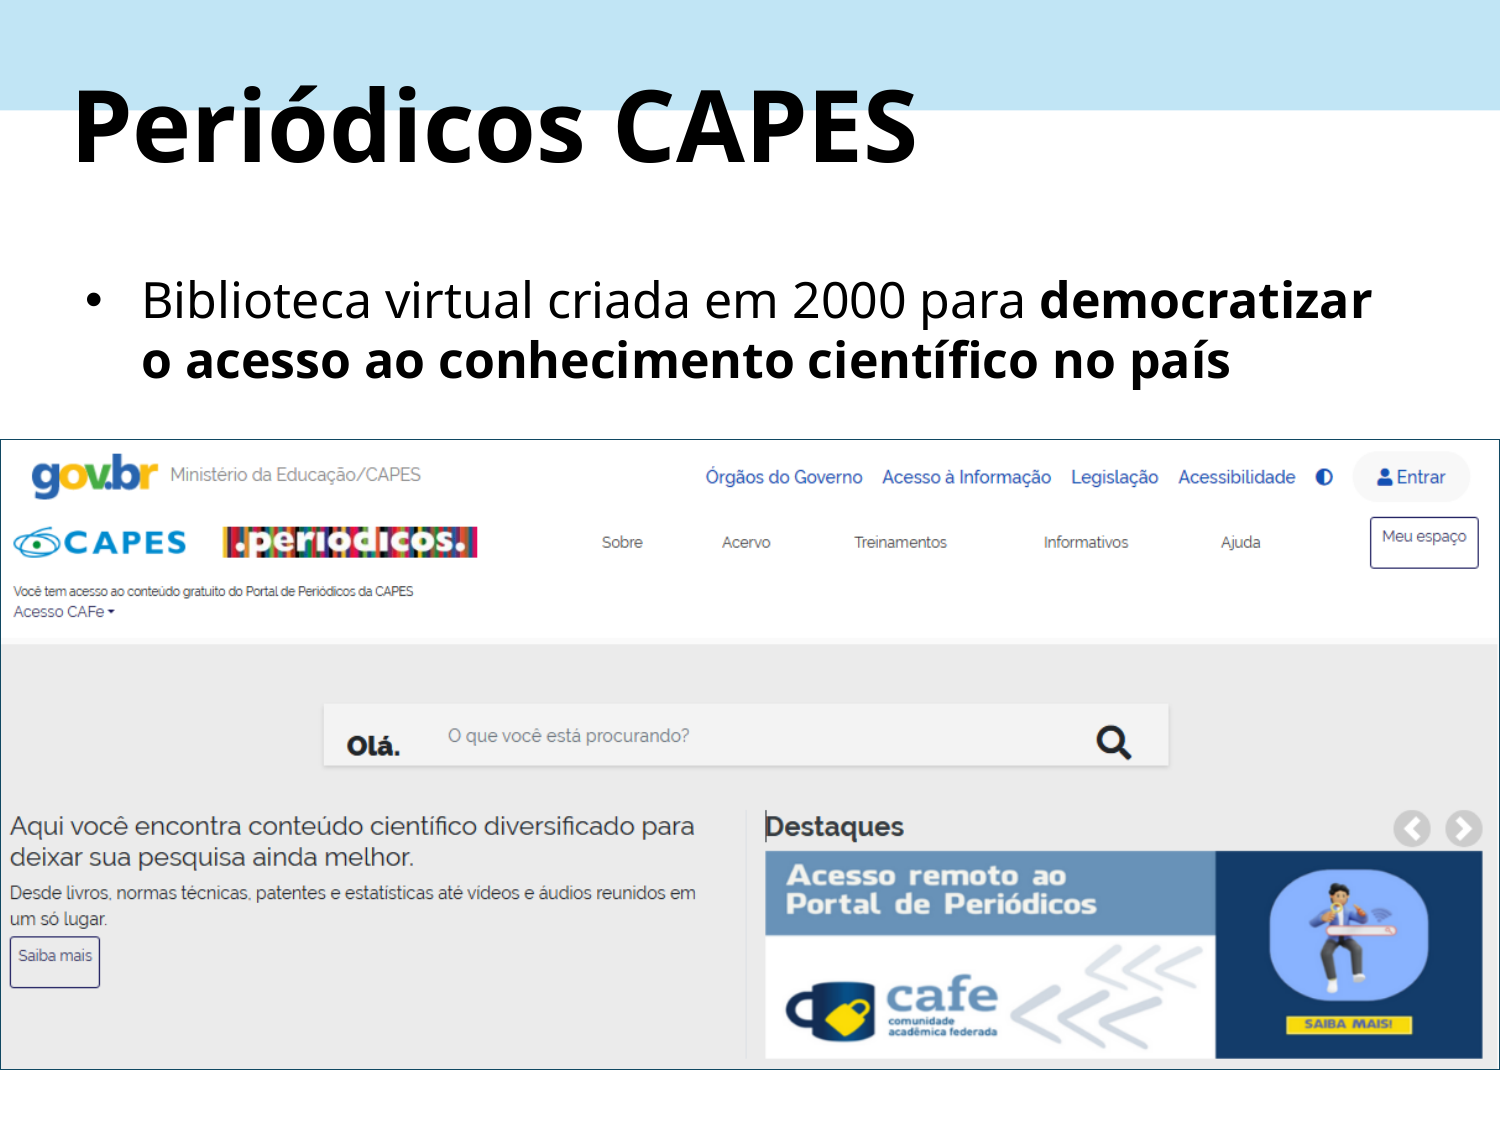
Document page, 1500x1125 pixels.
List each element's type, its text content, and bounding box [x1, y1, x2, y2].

text_box Biblioteca virtual criada em 2000 para democratizar o acesso ao conhecimento científico no país [70, 261, 1430, 397]
text_box [0, 0, 1500, 112]
text_box Periódicos CAPES [55, 55, 1445, 190]
picture [0, 438, 1500, 1071]
